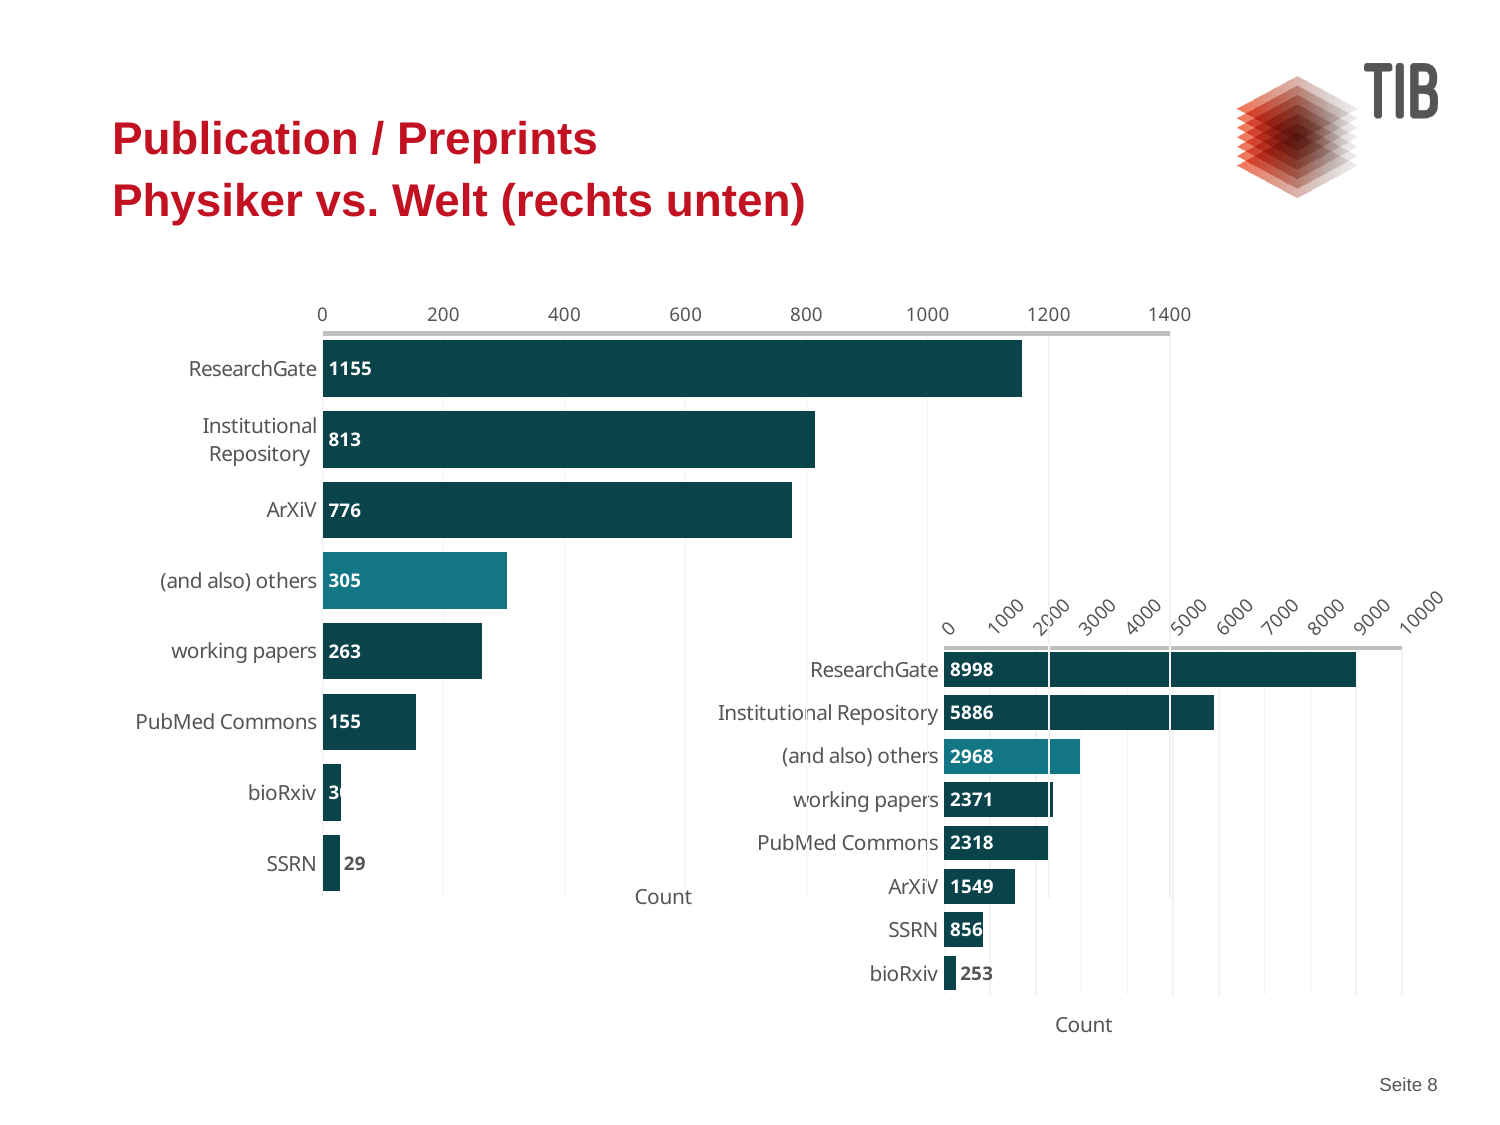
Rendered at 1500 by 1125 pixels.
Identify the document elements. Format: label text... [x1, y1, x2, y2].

picture [1237, 63, 1438, 198]
title Publication / Preprints Physiker vs. Welt (rechts unten) [112, 101, 1211, 173]
chart [111, 243, 1466, 1071]
